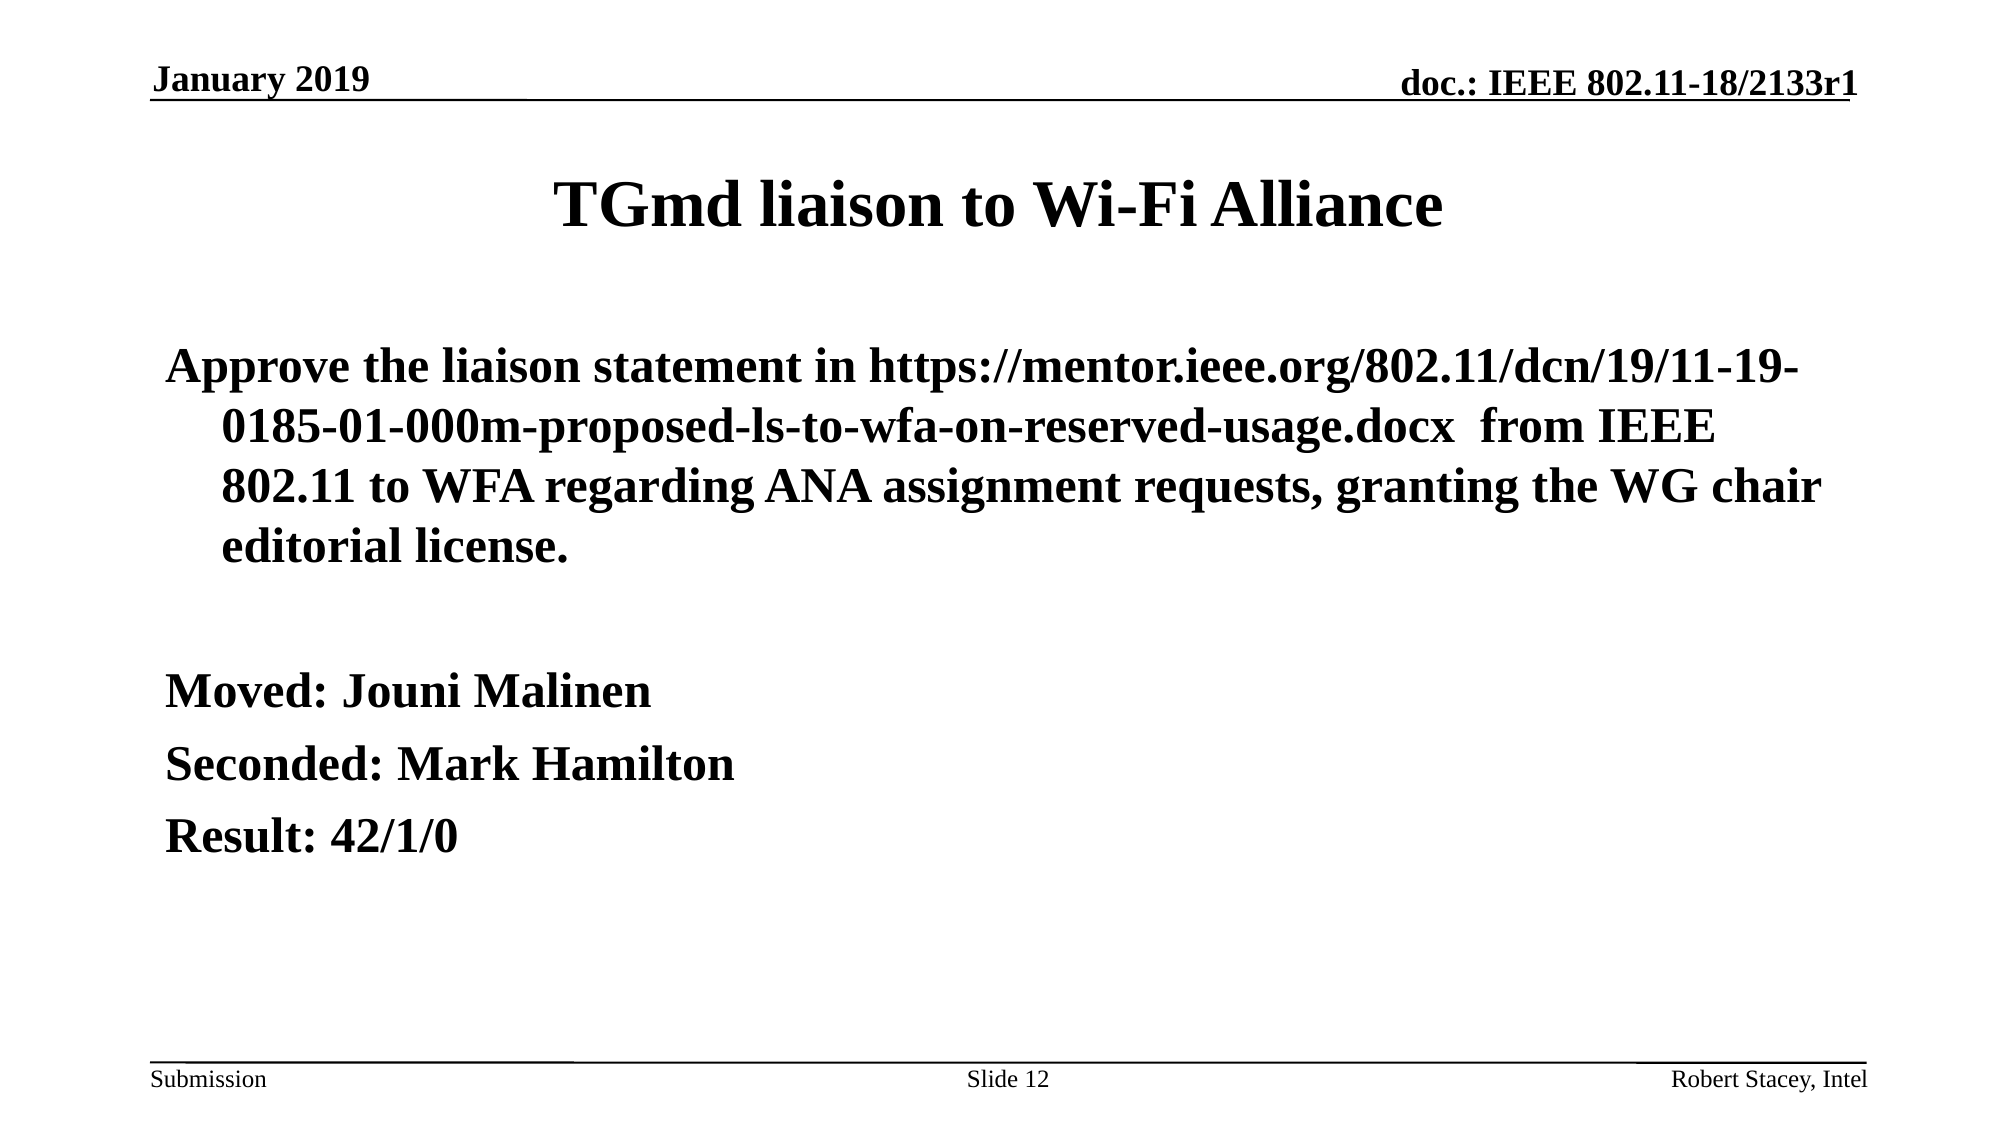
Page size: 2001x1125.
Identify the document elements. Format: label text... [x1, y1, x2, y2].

list Approve the liaison statement in https://mentor.ieee.org/802.11/dcn/19/11-19-0185-01-000m-proposed-ls-to-wfa-on-reserved-usage.docx from IEEE 802.11 to WFA regarding ANA assignment requests, granting the WG chair editorial license. Moved: Jouni Malinen Seconded: Mark Hamilton Result: 42/1/0 [149, 324, 1850, 1000]
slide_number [152, 54, 563, 100]
footer Robert Stacey, Intel [1171, 1061, 1869, 1093]
slide_number Slide 12 [950, 1061, 1067, 1123]
title TGmd liaison to Wi-Fi Alliance [149, 112, 1850, 288]
